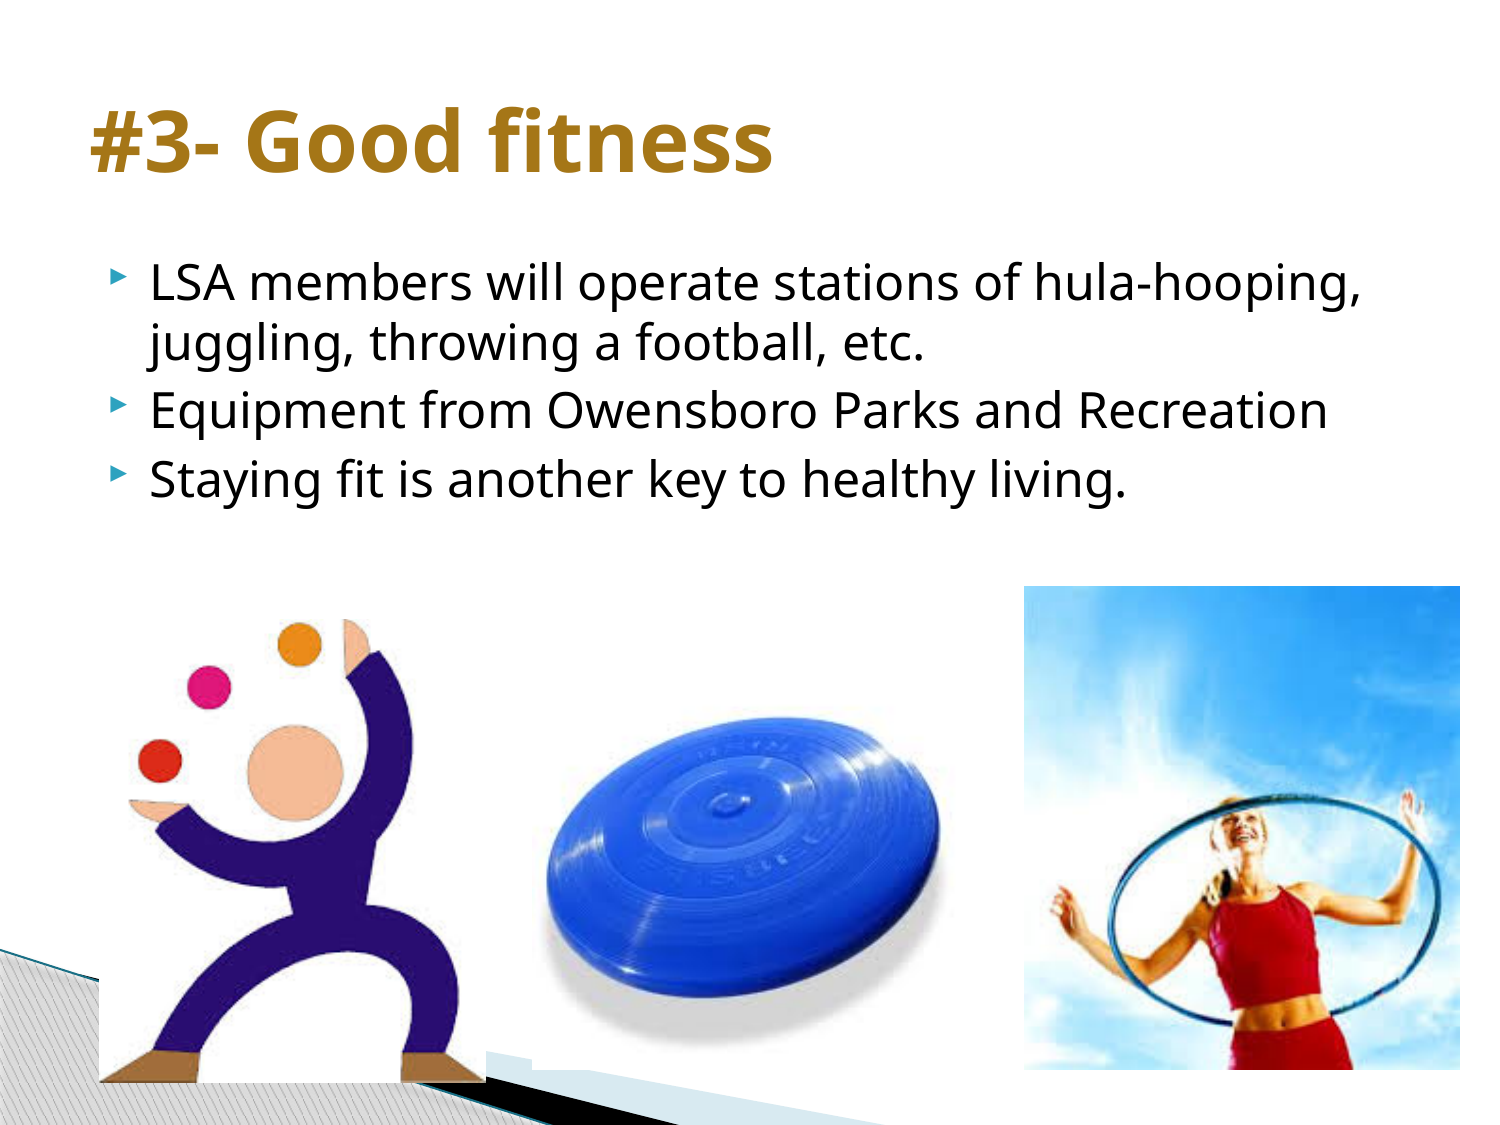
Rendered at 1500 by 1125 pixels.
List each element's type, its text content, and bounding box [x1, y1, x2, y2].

picture [99, 619, 486, 1083]
title #3- Good fitness [75, 45, 1425, 233]
picture [532, 647, 956, 1071]
picture [1024, 586, 1460, 1071]
list LSA members will operate stations of hula-hooping, juggling, throwing a football, etc. Equipment from Owensboro Parks and Recreation Staying fit is another key to healthy living. [75, 243, 1425, 986]
